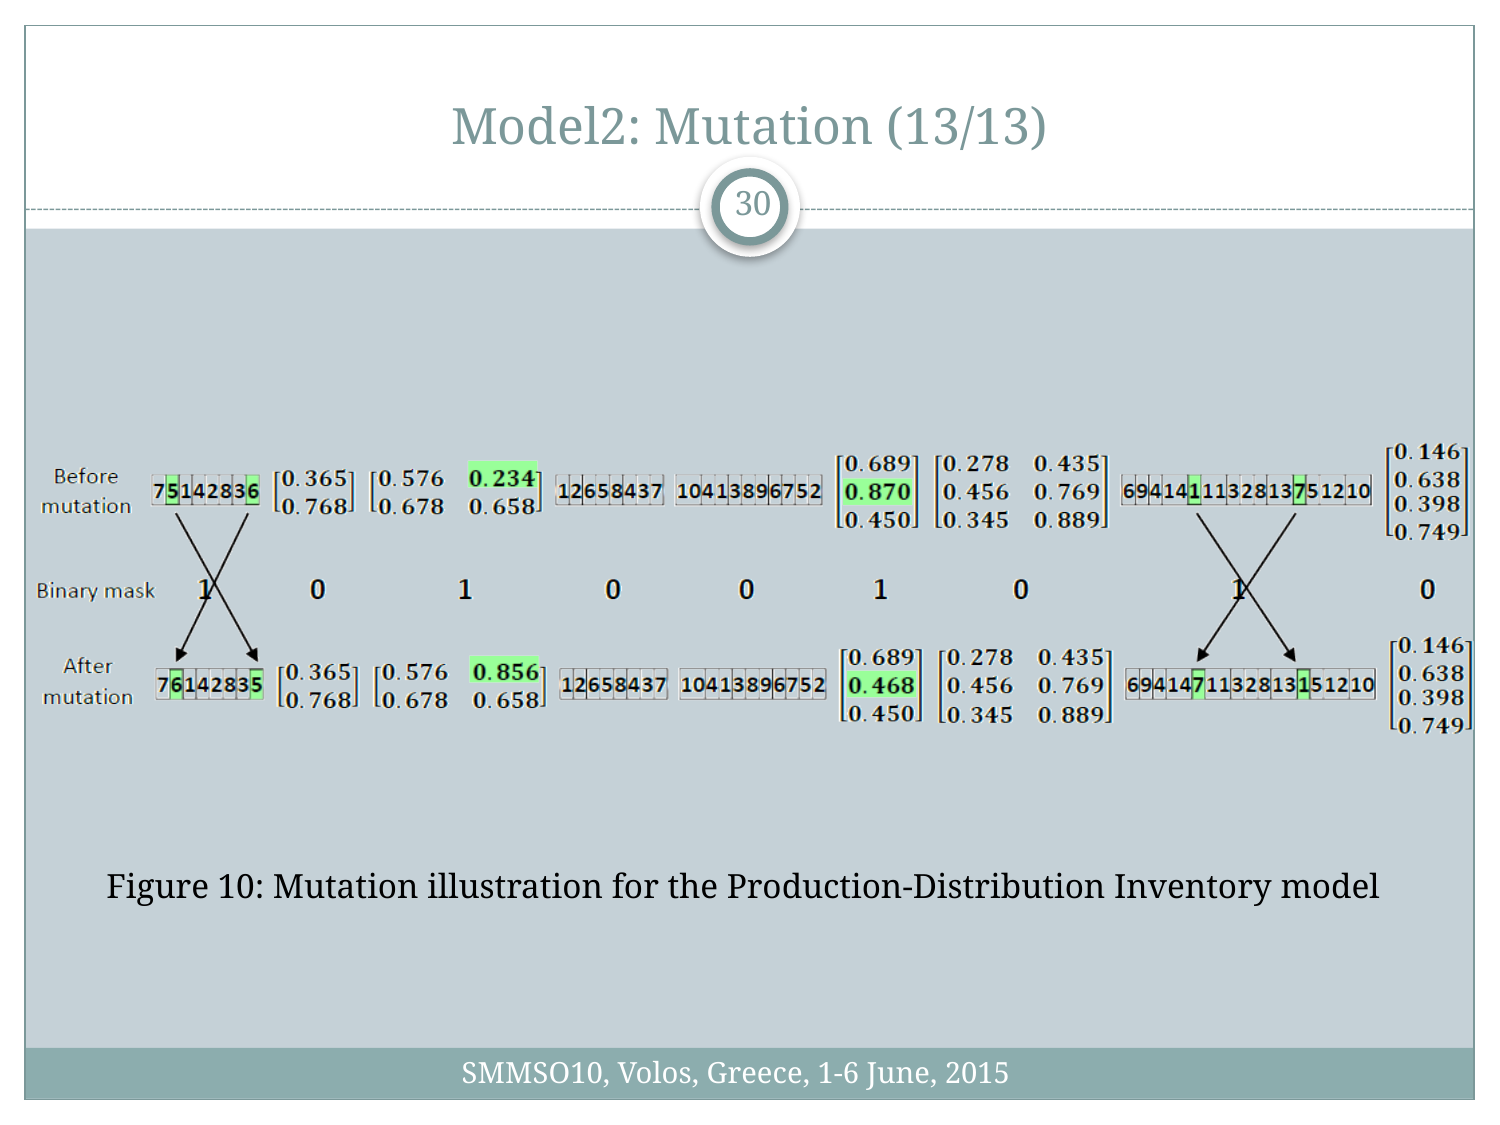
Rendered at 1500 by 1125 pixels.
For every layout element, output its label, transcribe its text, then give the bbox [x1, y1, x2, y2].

slide_number 30 [715, 168, 791, 241]
text_box Figure 10: Mutation illustration for the Production-Distribution Inventory model [64, 857, 1424, 913]
picture [29, 434, 1483, 742]
title Model2: Mutation (13/13) [49, 37, 1450, 162]
footer SMMSO10, Volos, Greece, 1-6 June, 2015 [41, 1046, 1439, 1107]
